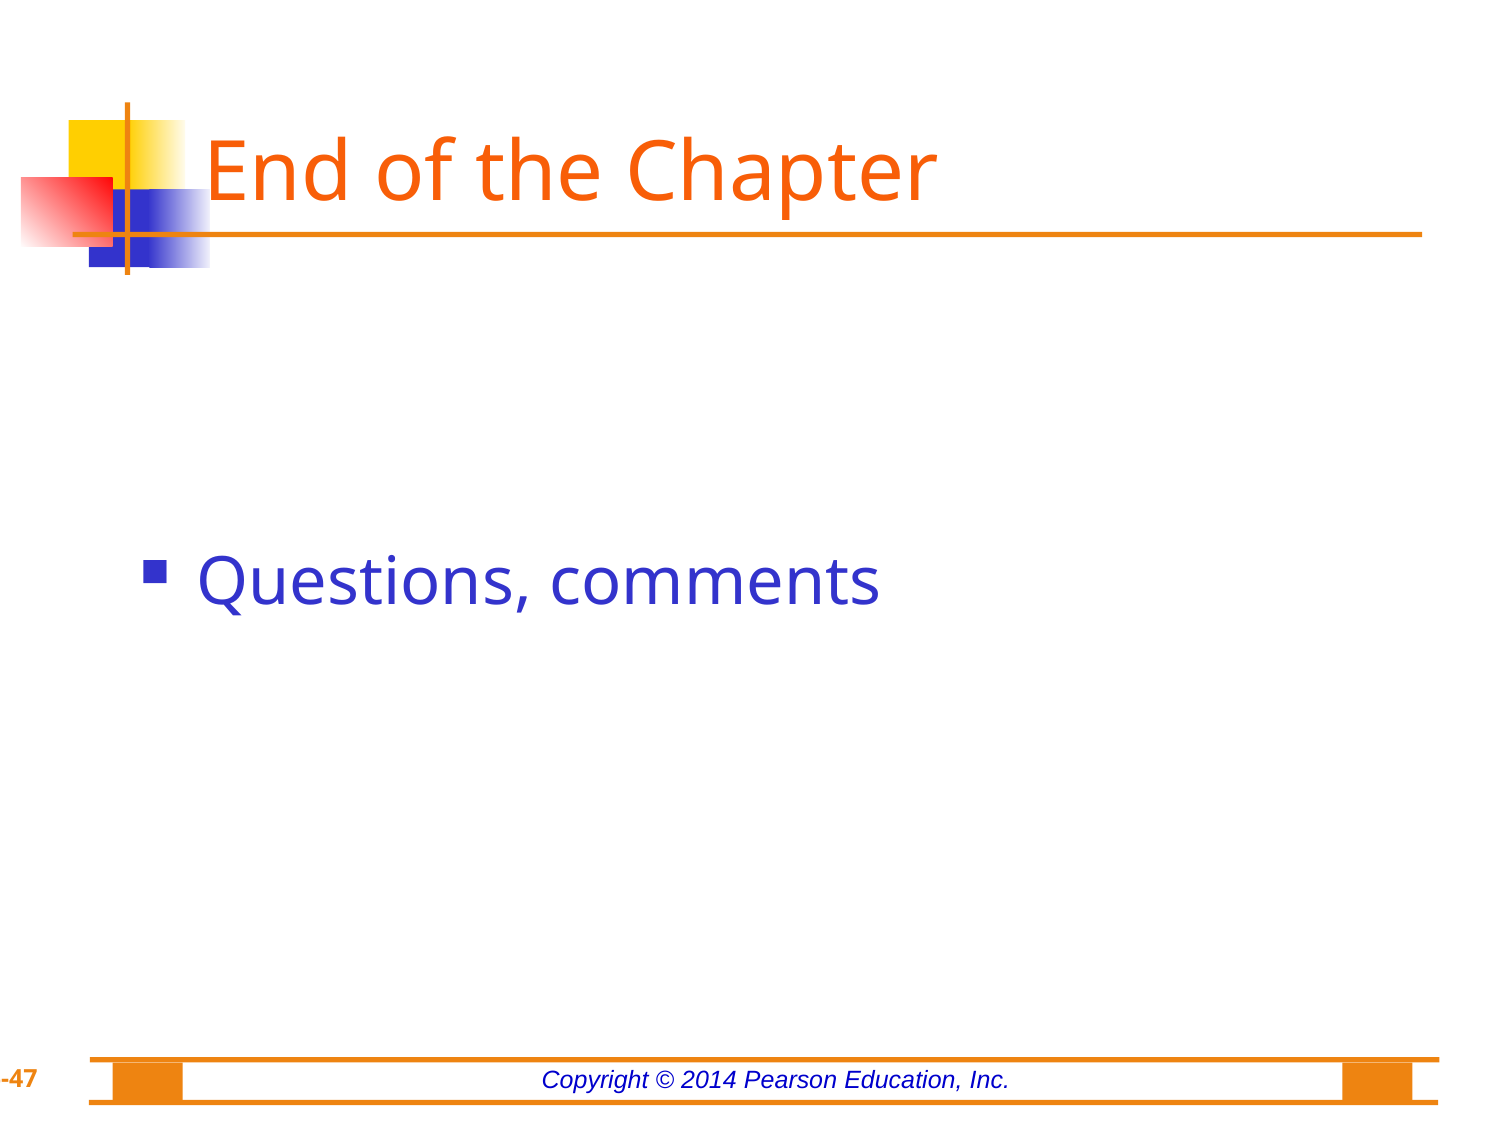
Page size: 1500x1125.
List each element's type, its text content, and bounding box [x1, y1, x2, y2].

title End of the Chapter [188, 37, 1468, 226]
list Questions, comments [124, 249, 1470, 1038]
